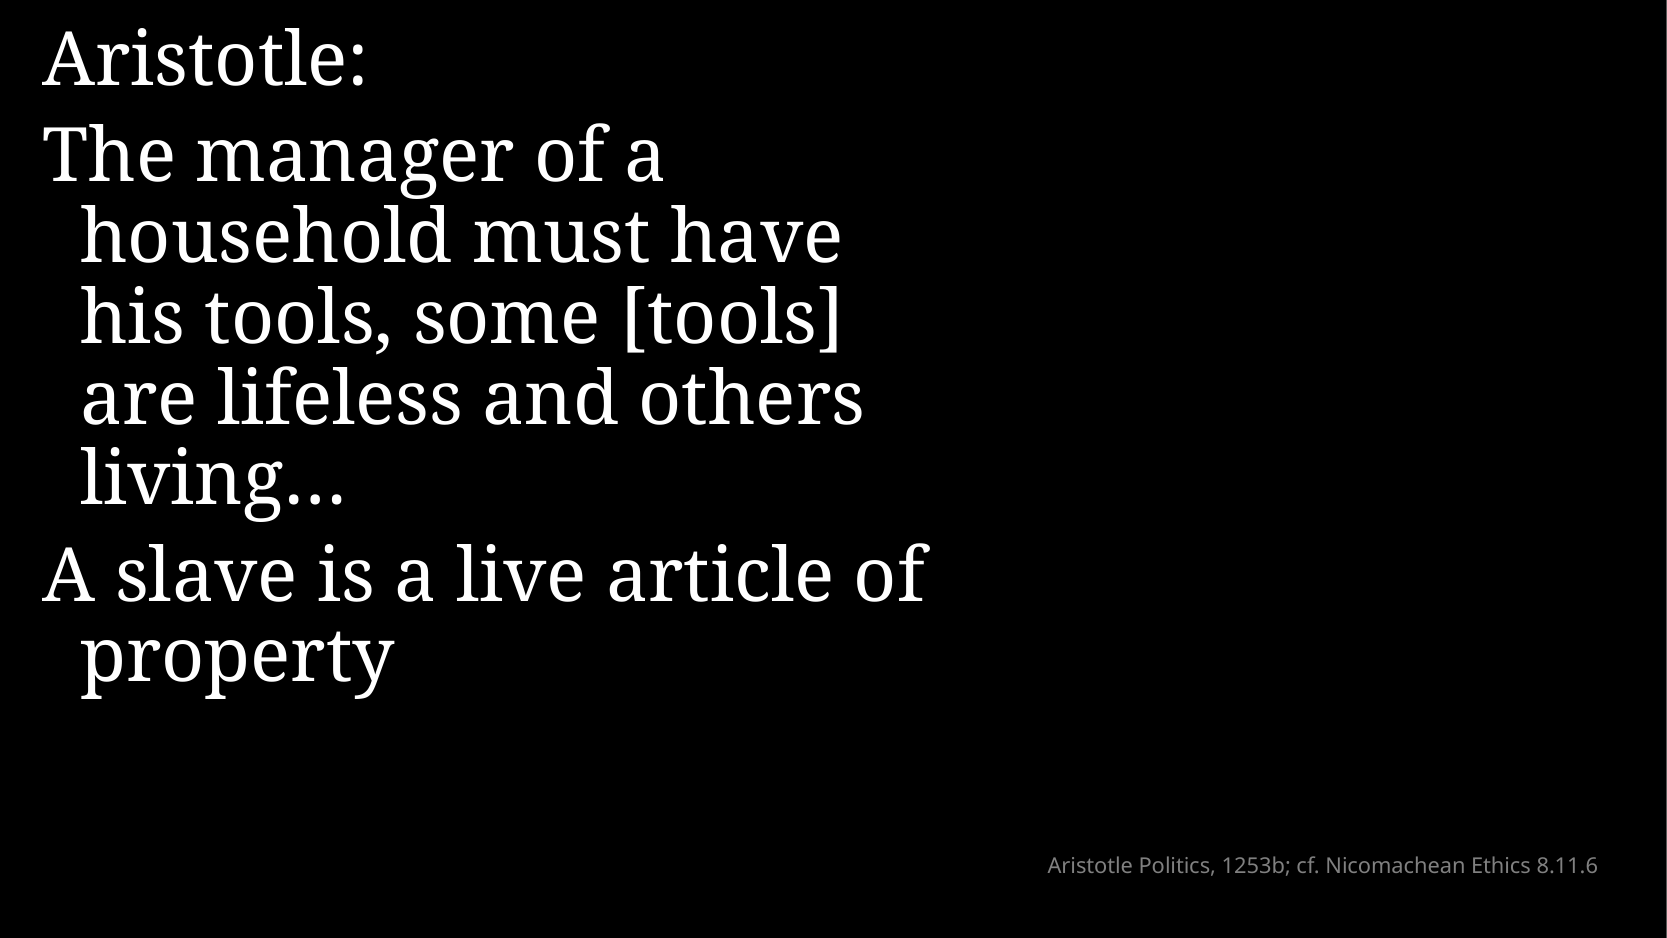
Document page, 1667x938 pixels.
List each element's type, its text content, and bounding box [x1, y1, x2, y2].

list Aristotle: The manager of a household must have his tools, some [tools] are lifeless and others living… A slave is a live article of property [27, 12, 947, 919]
title Aristotle Politics, 1253b; cf. Nicomachean Ethics 8.11.6 [1004, 843, 1643, 924]
